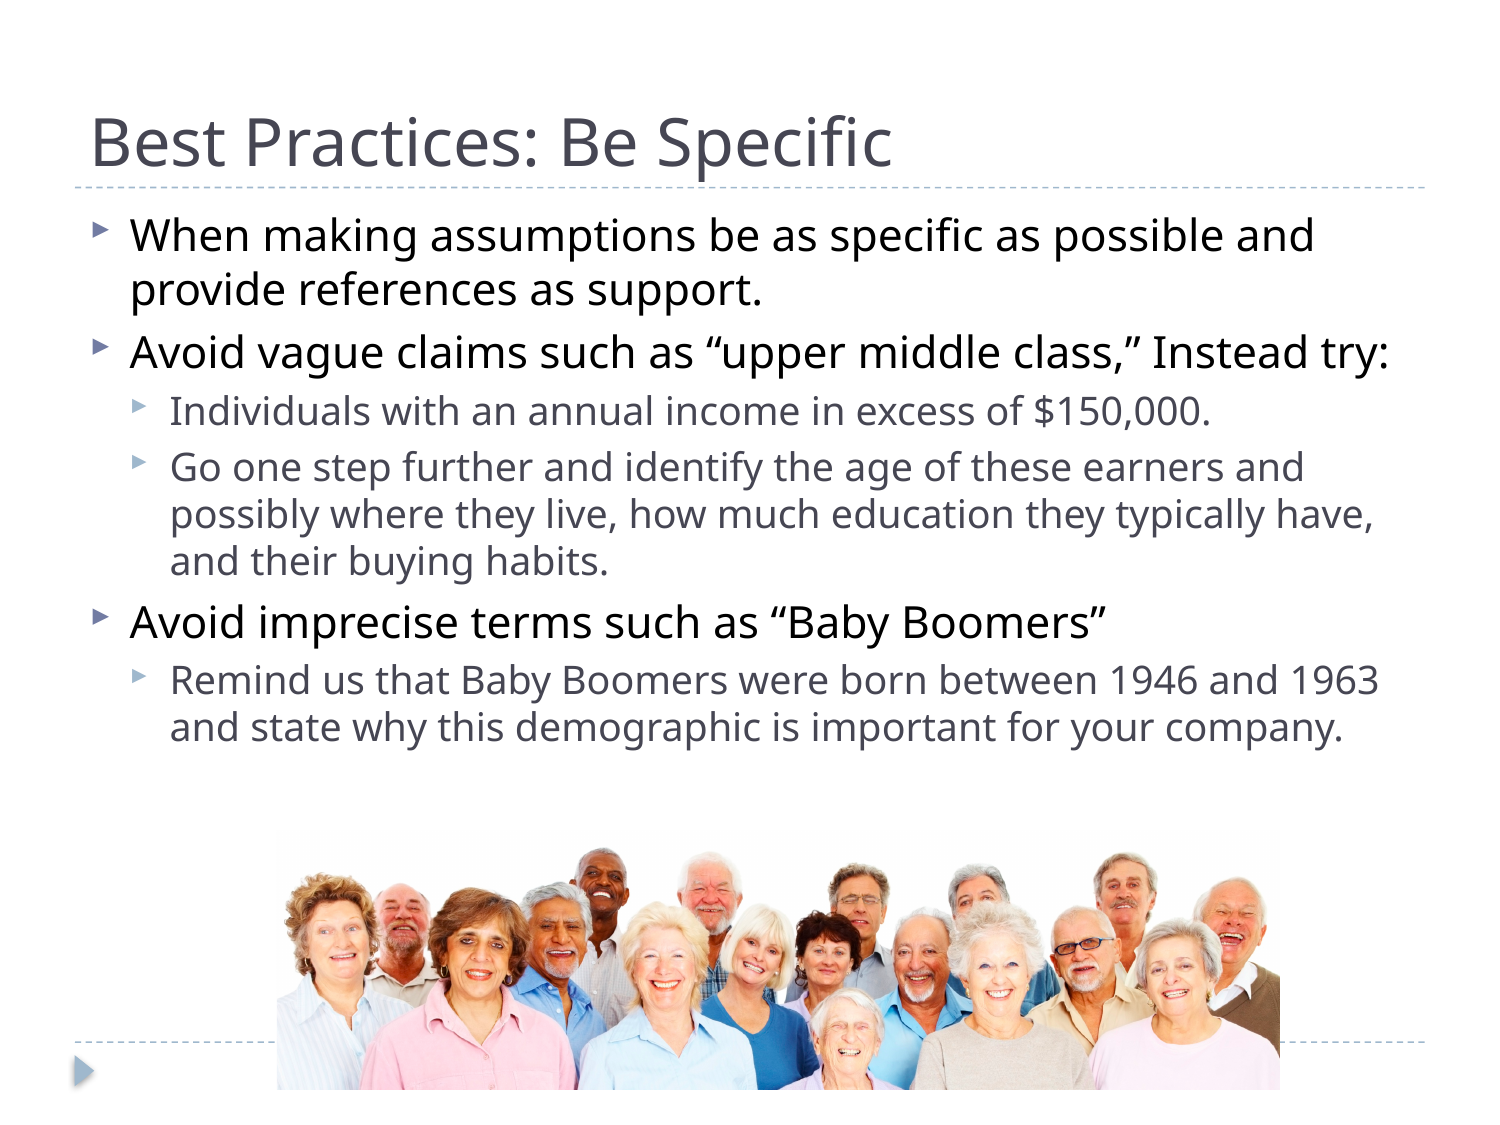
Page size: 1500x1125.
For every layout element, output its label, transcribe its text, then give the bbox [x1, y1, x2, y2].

title Best Practices: Be Specific [75, 24, 1425, 188]
list When making assumptions be as specific as possible and provide references as support. Avoid vague claims such as “upper middle class,” Instead try: Individuals with an annual income in excess of $150,000. Go one step further and identify the age of these earners and possibly where they live, how much education they typically have, and their buying habits. Avoid imprecise terms such as “Baby Boomers” Remind us that Baby Boomers were born between 1946 and 1963 and state why this demographic is important for your company. [75, 200, 1425, 831]
picture [276, 830, 1280, 1090]
